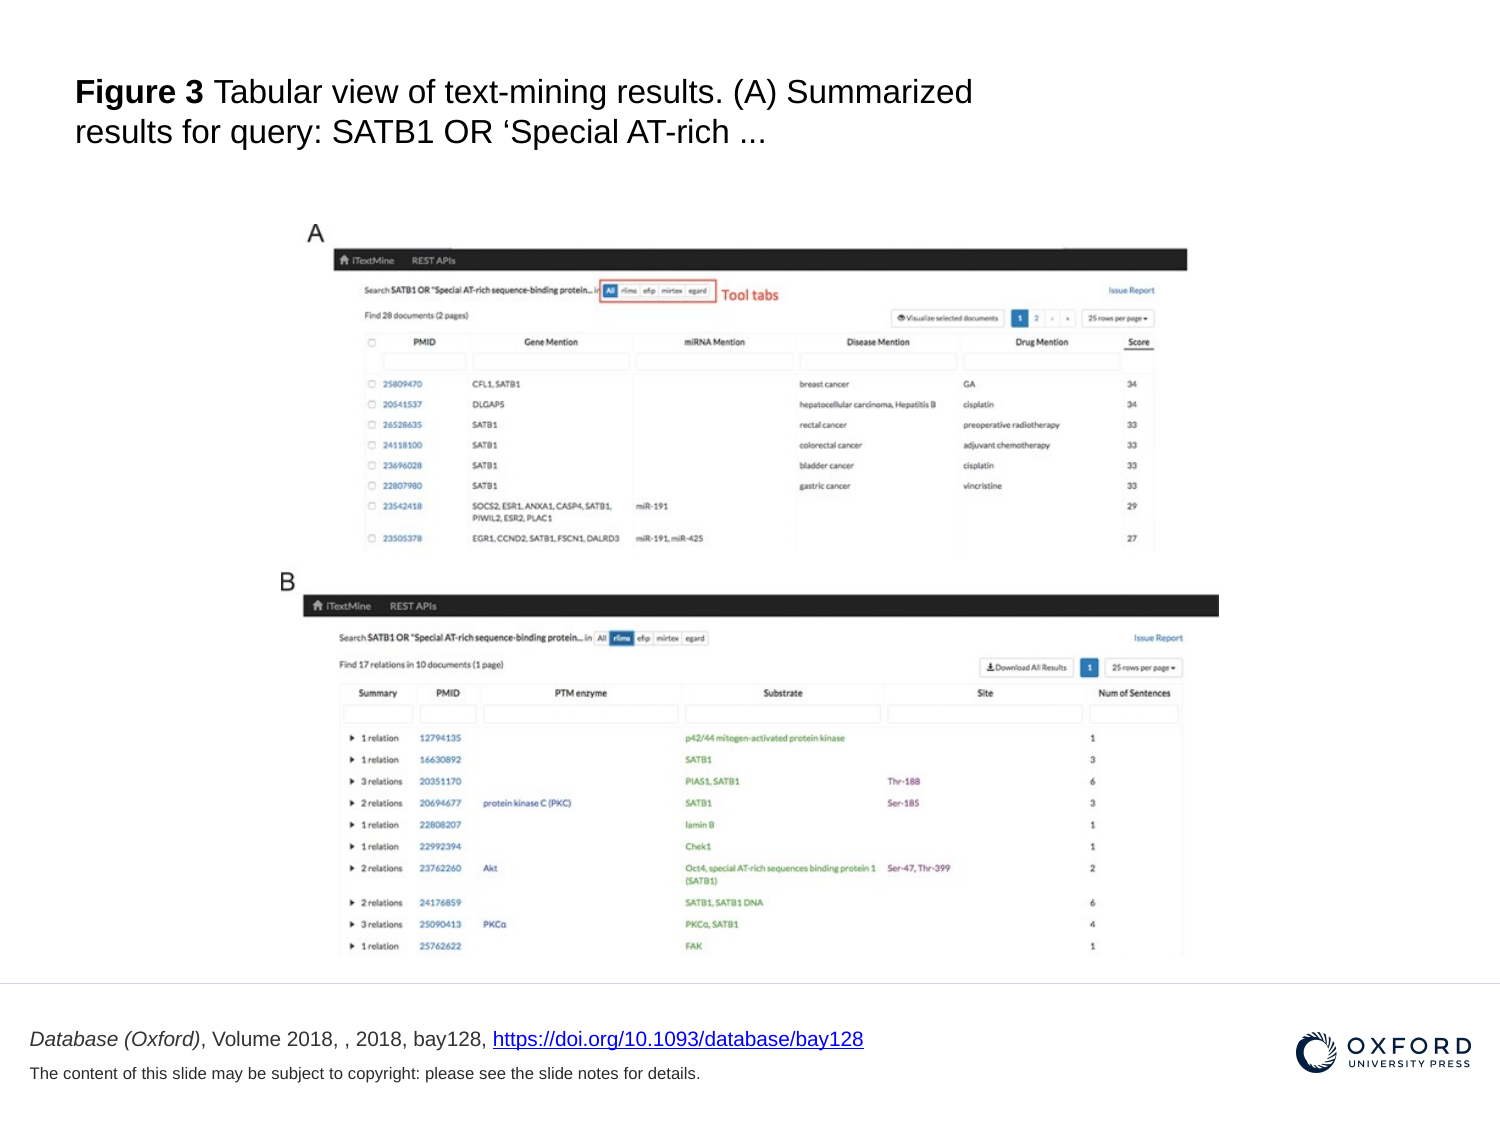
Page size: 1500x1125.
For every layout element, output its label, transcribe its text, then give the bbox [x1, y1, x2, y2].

footer Database (Oxford), Volume 2018, , 2018, bay128, https://doi.org/10.1093/database/bay128 The content of this slide may be subject to copyright: please see the slide notes for details. [0, 983, 1260, 1125]
title Figure 3 Tabular view of text-mining results. (A) Summarized results for query: SATB1 OR ‘Special AT-rich ... [75, 69, 1078, 171]
picture [1296, 1032, 1471, 1073]
picture [281, 224, 1219, 957]
